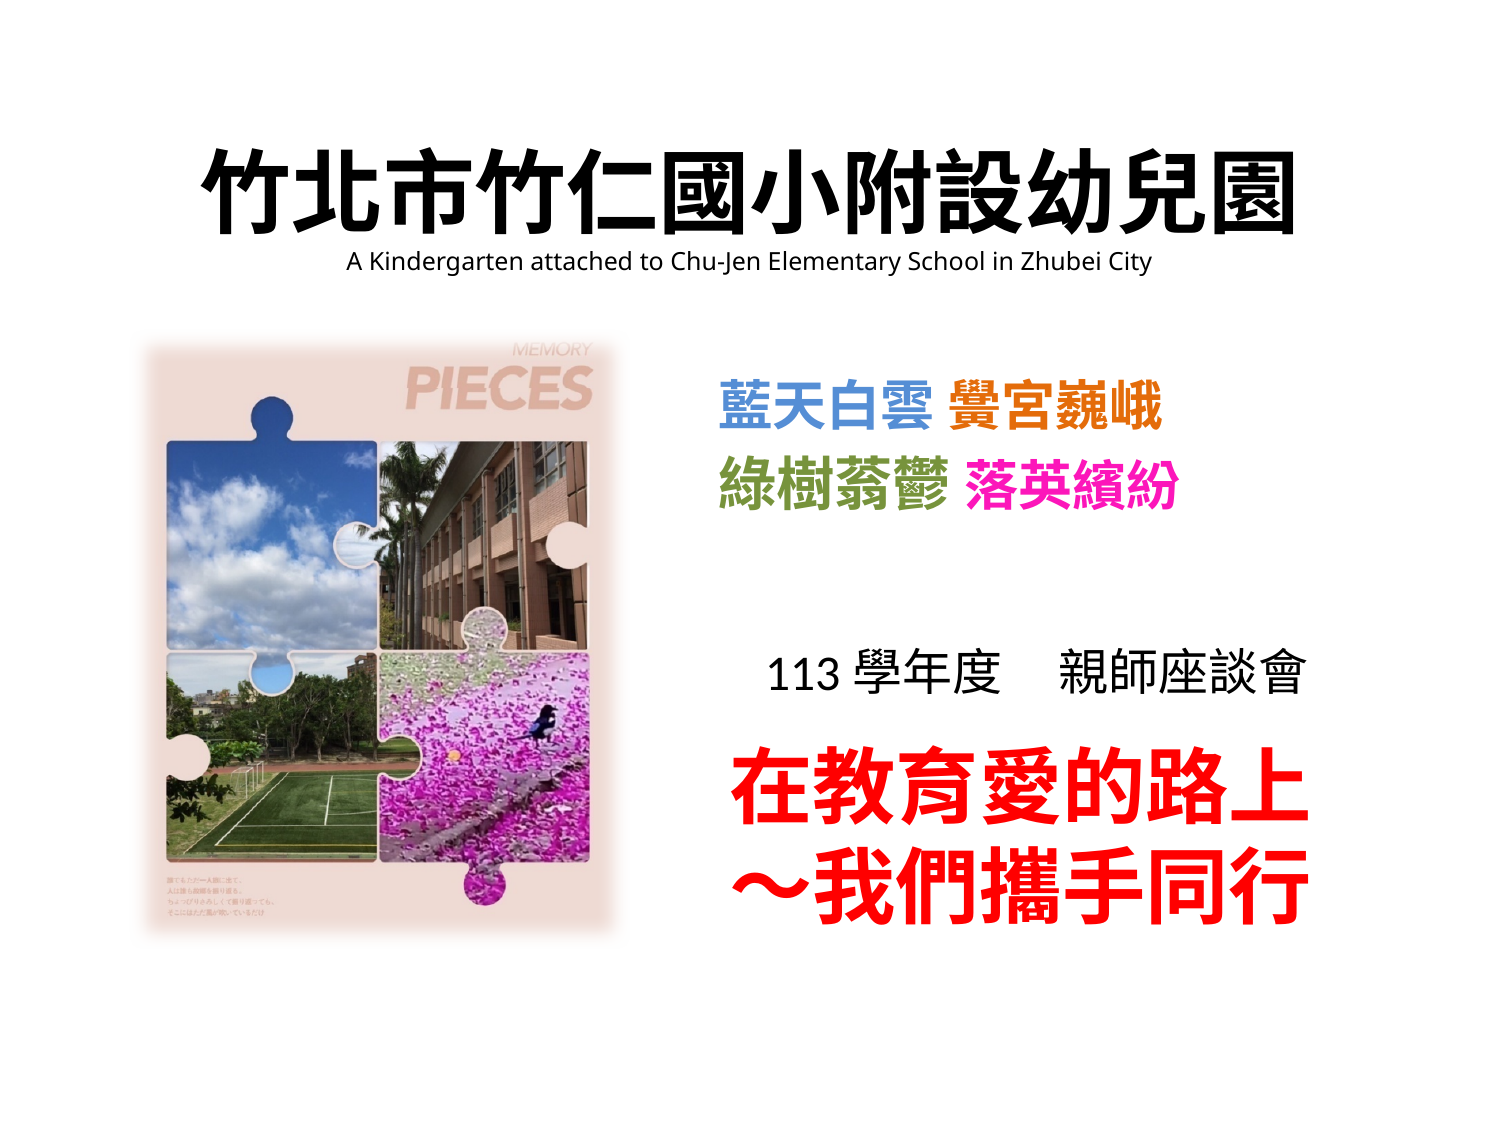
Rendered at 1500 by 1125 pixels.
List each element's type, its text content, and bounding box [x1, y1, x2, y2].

subtitle 藍天白雲 黌宮巍峨 綠樹蓊鬱 落英繽紛 [703, 363, 1313, 540]
text_box 113學年度 親師座談會 [749, 632, 1325, 708]
picture [128, 327, 631, 950]
text_box 在教育愛的路上～我們攜手同行 [714, 726, 1348, 942]
title 竹北市竹仁國小附設幼兒園 A Kindergarten attached to Chu-Jen Elementary School in Zhubei City [164, 93, 1336, 317]
